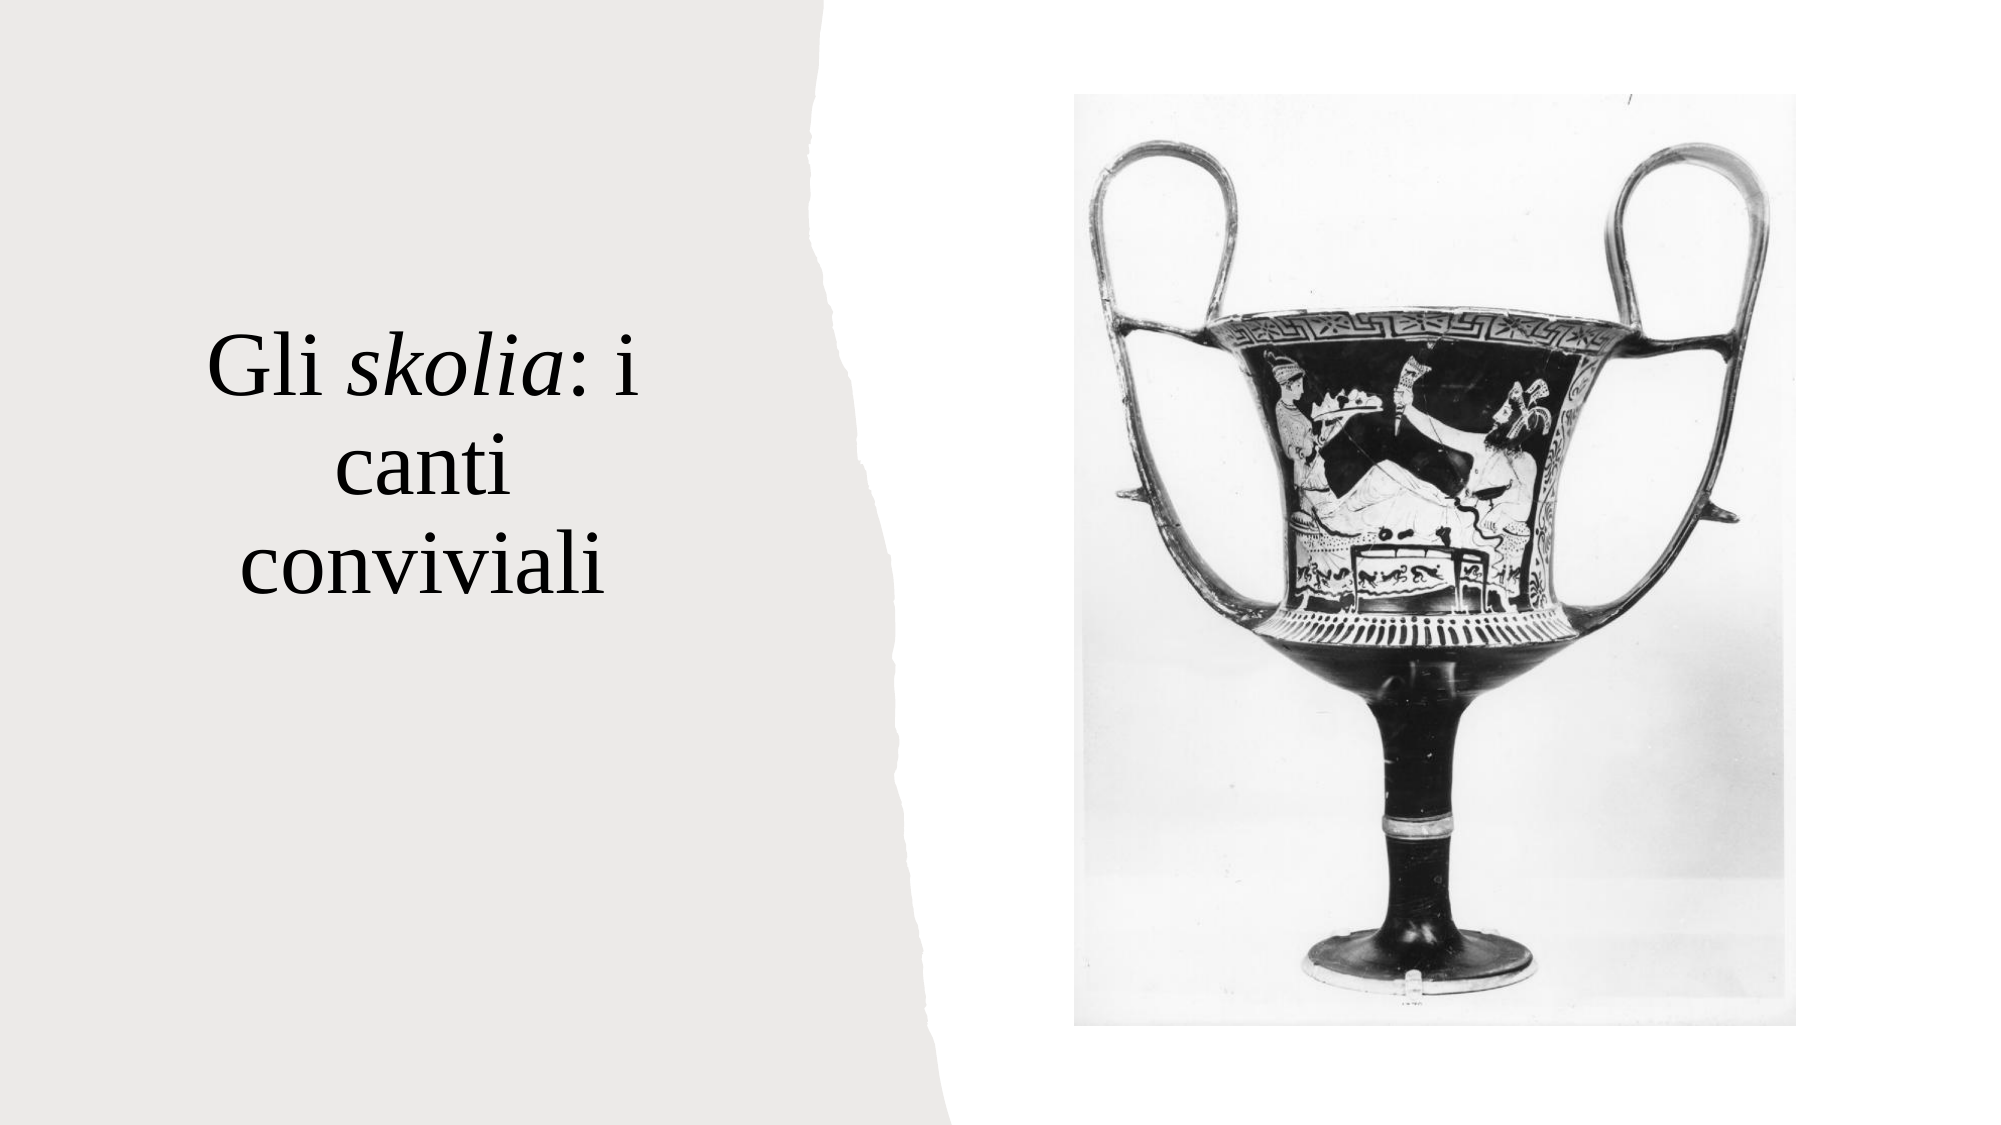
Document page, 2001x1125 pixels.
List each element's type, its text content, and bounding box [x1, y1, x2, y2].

title Gli skolia: i canti conviviali [126, 162, 721, 622]
text_box [809, 0, 2000, 1125]
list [1074, 94, 1796, 1026]
text_box [0, 0, 953, 1125]
